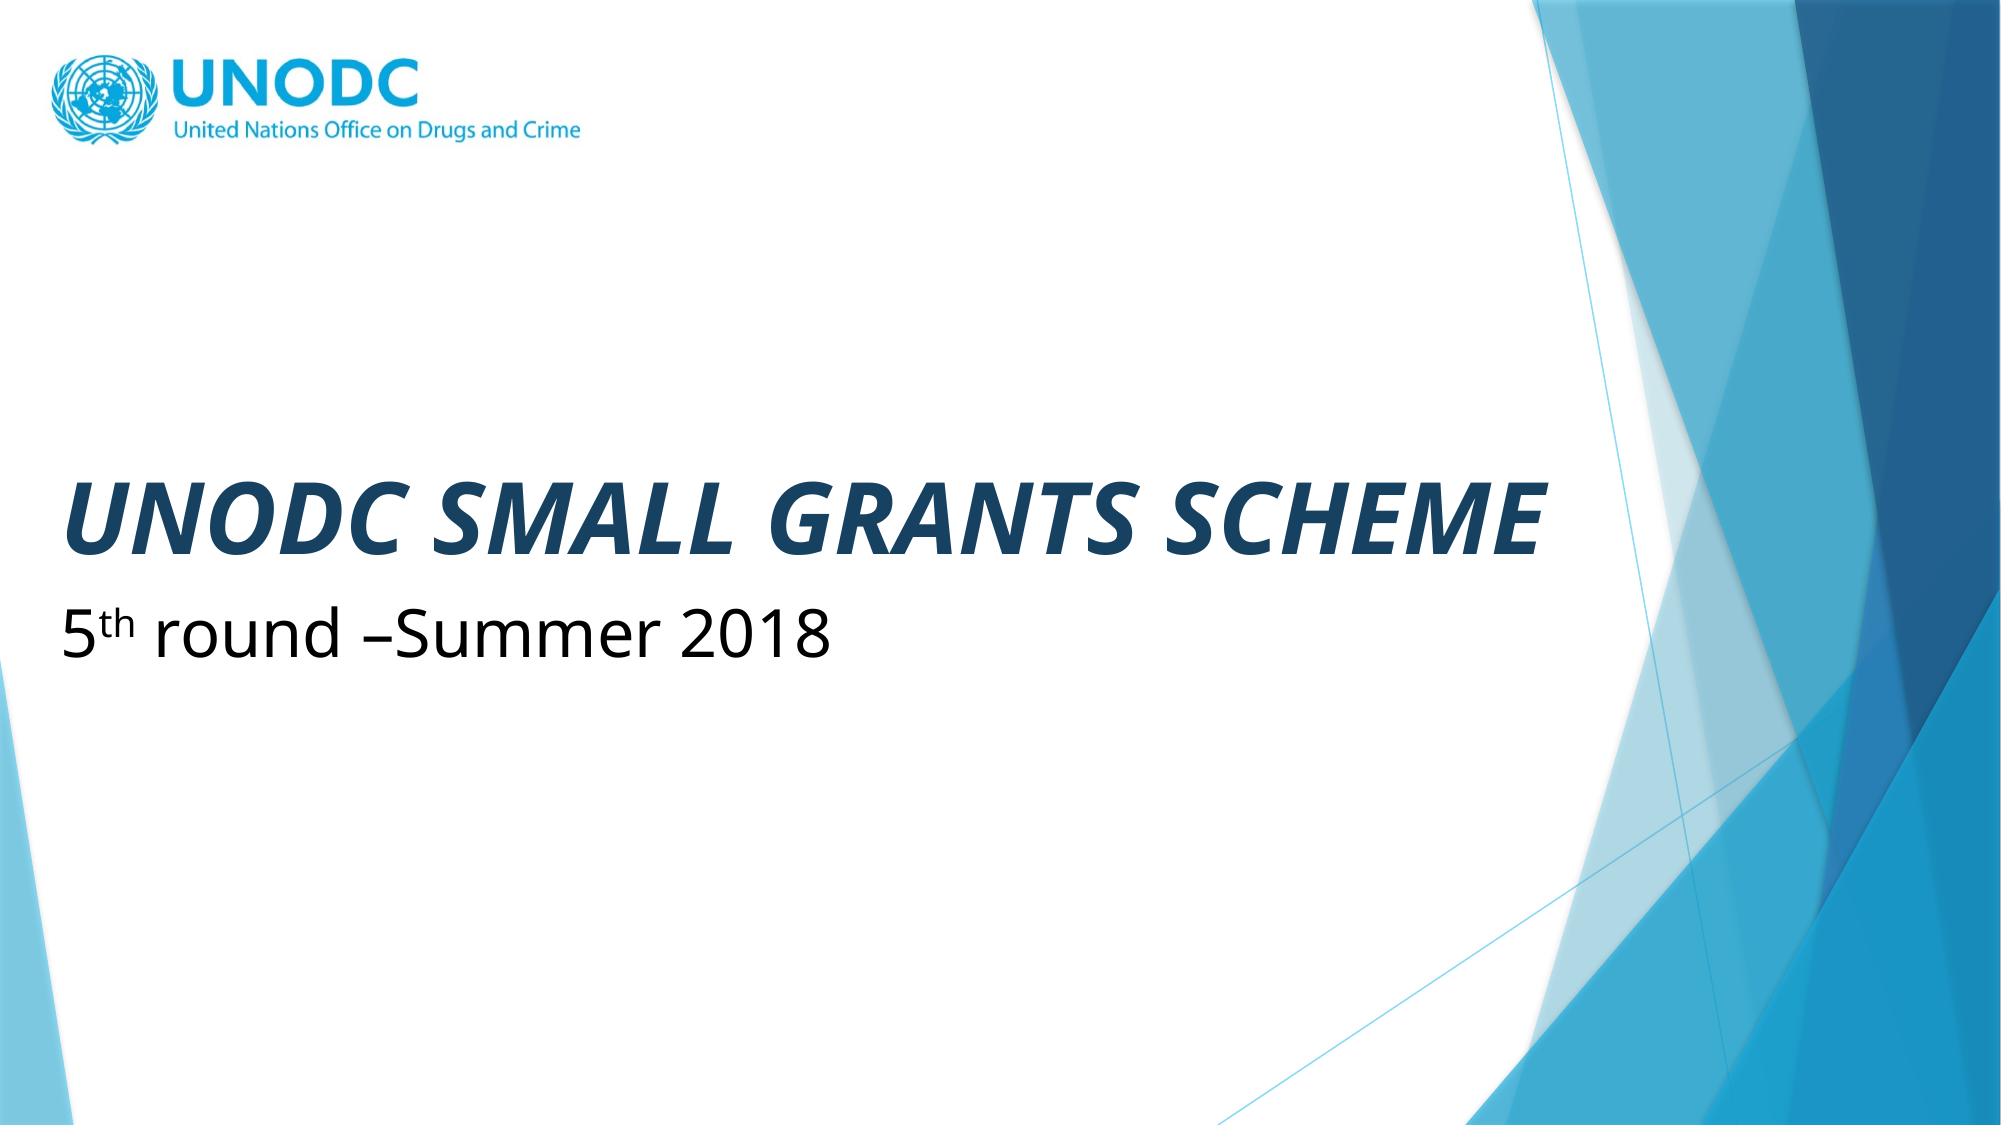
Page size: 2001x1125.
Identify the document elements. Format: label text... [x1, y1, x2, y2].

picture [45, 48, 585, 170]
text_box UNODC SMALL GRANTS SCHEME [45, 447, 1929, 582]
text_box 5th round –Summer 2018 [45, 583, 1705, 679]
